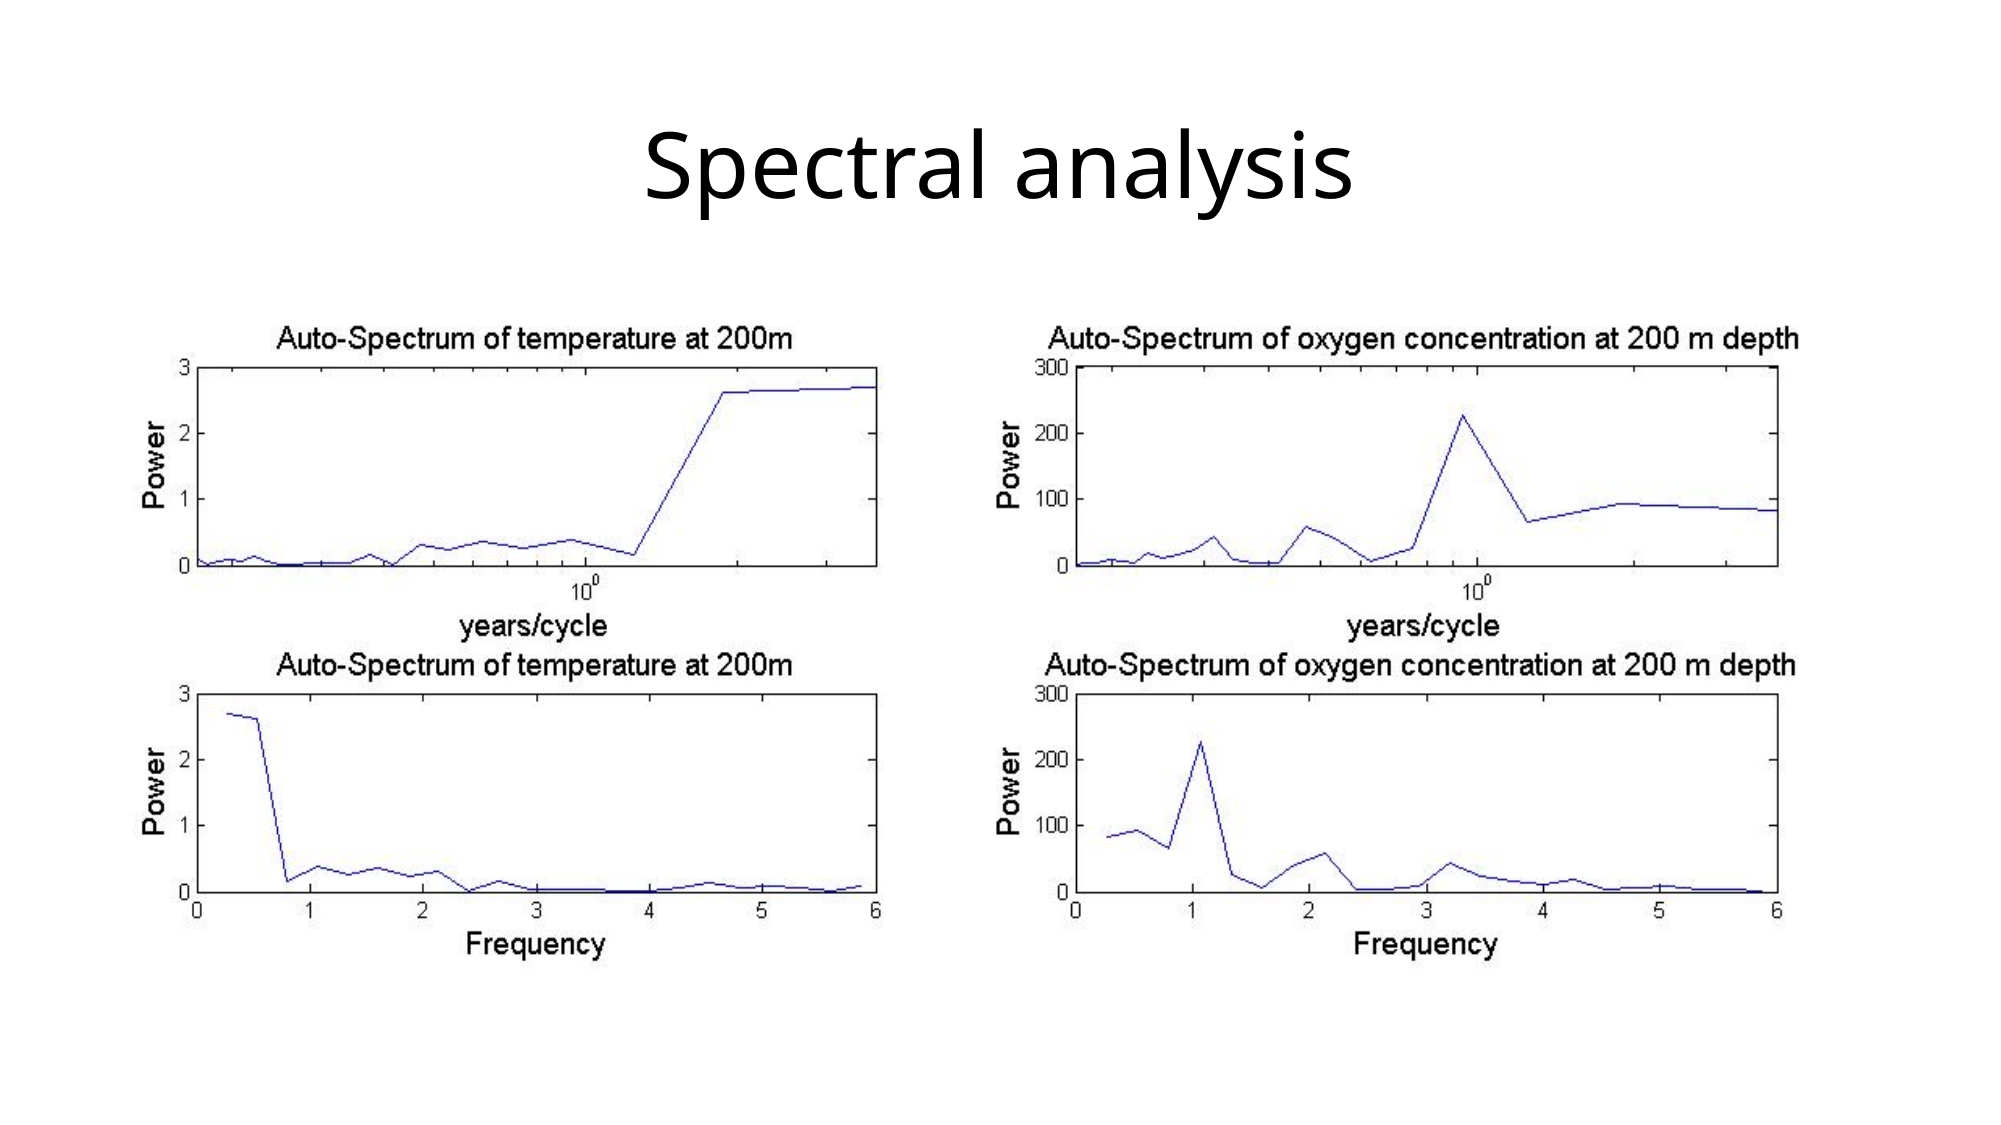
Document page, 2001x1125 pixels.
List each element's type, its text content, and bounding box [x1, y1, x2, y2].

title Spectral analysis [137, 59, 1863, 278]
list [959, 300, 1863, 989]
picture [83, 300, 959, 989]
